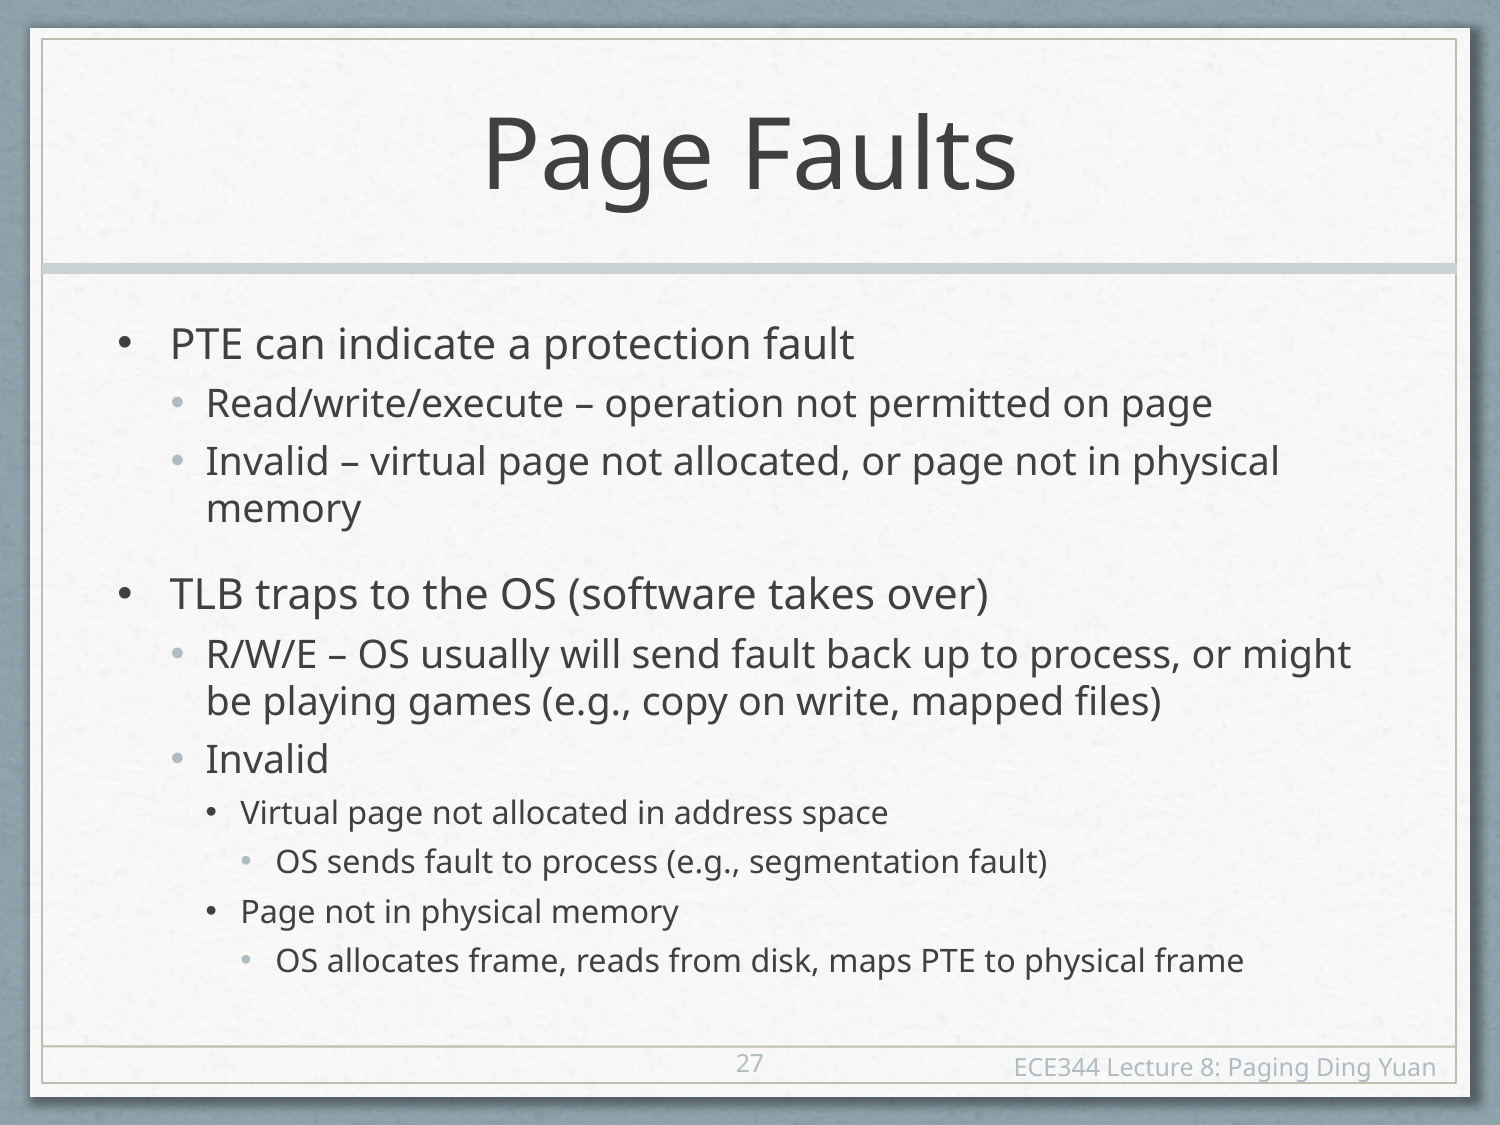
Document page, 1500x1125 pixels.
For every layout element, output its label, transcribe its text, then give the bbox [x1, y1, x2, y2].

slide_number 27 [687, 1042, 813, 1088]
footer ECE344 Lecture 8: Paging Ding Yuan [977, 1045, 1453, 1088]
title Page Faults [147, 40, 1353, 260]
list PTE can indicate a protection fault Read/write/execute – operation not permitted on page Invalid – virtual page not allocated, or page not in physical memory TLB traps to the OS (software takes over) R/W/E – OS usually will send fault back up to process, or might be playing games (e.g., copy on write, mapped files) Invalid Virtual page not allocated in address space OS sends fault to process (e.g., segmentation fault) Page not in physical memory OS allocates frame, reads from disk, maps PTE to physical frame [102, 308, 1399, 995]
picture [30, 28, 1470, 1097]
